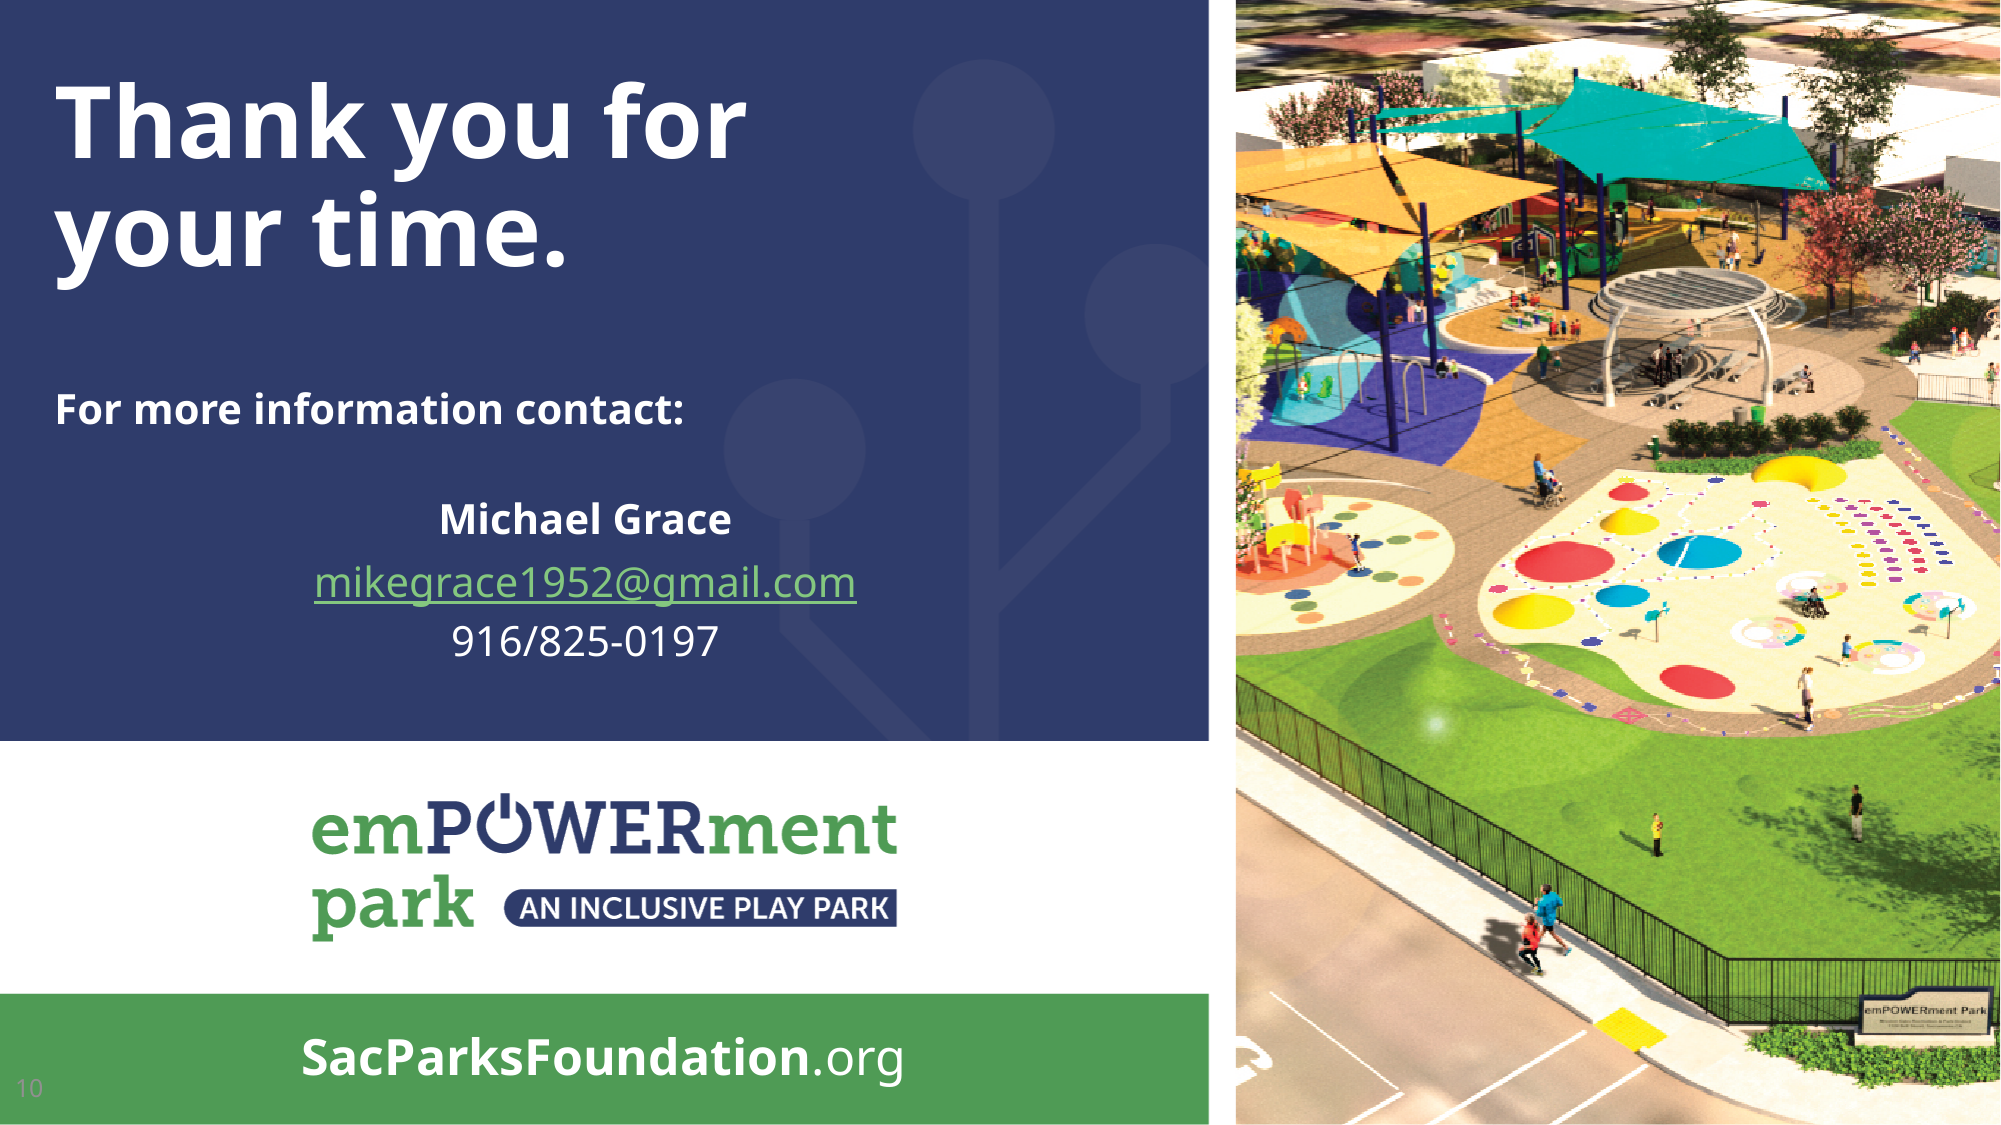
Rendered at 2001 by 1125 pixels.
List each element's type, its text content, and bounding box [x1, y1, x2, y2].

title Thank you for your time. [39, 18, 1132, 342]
picture [0, 0, 2001, 1125]
text_box Michael Grace mikegrace1952@gmail.com 916/825-0197 [39, 421, 1132, 743]
text_box SacParksFoundation.org [0, 996, 1208, 1122]
list For more information contact: [39, 372, 1132, 421]
